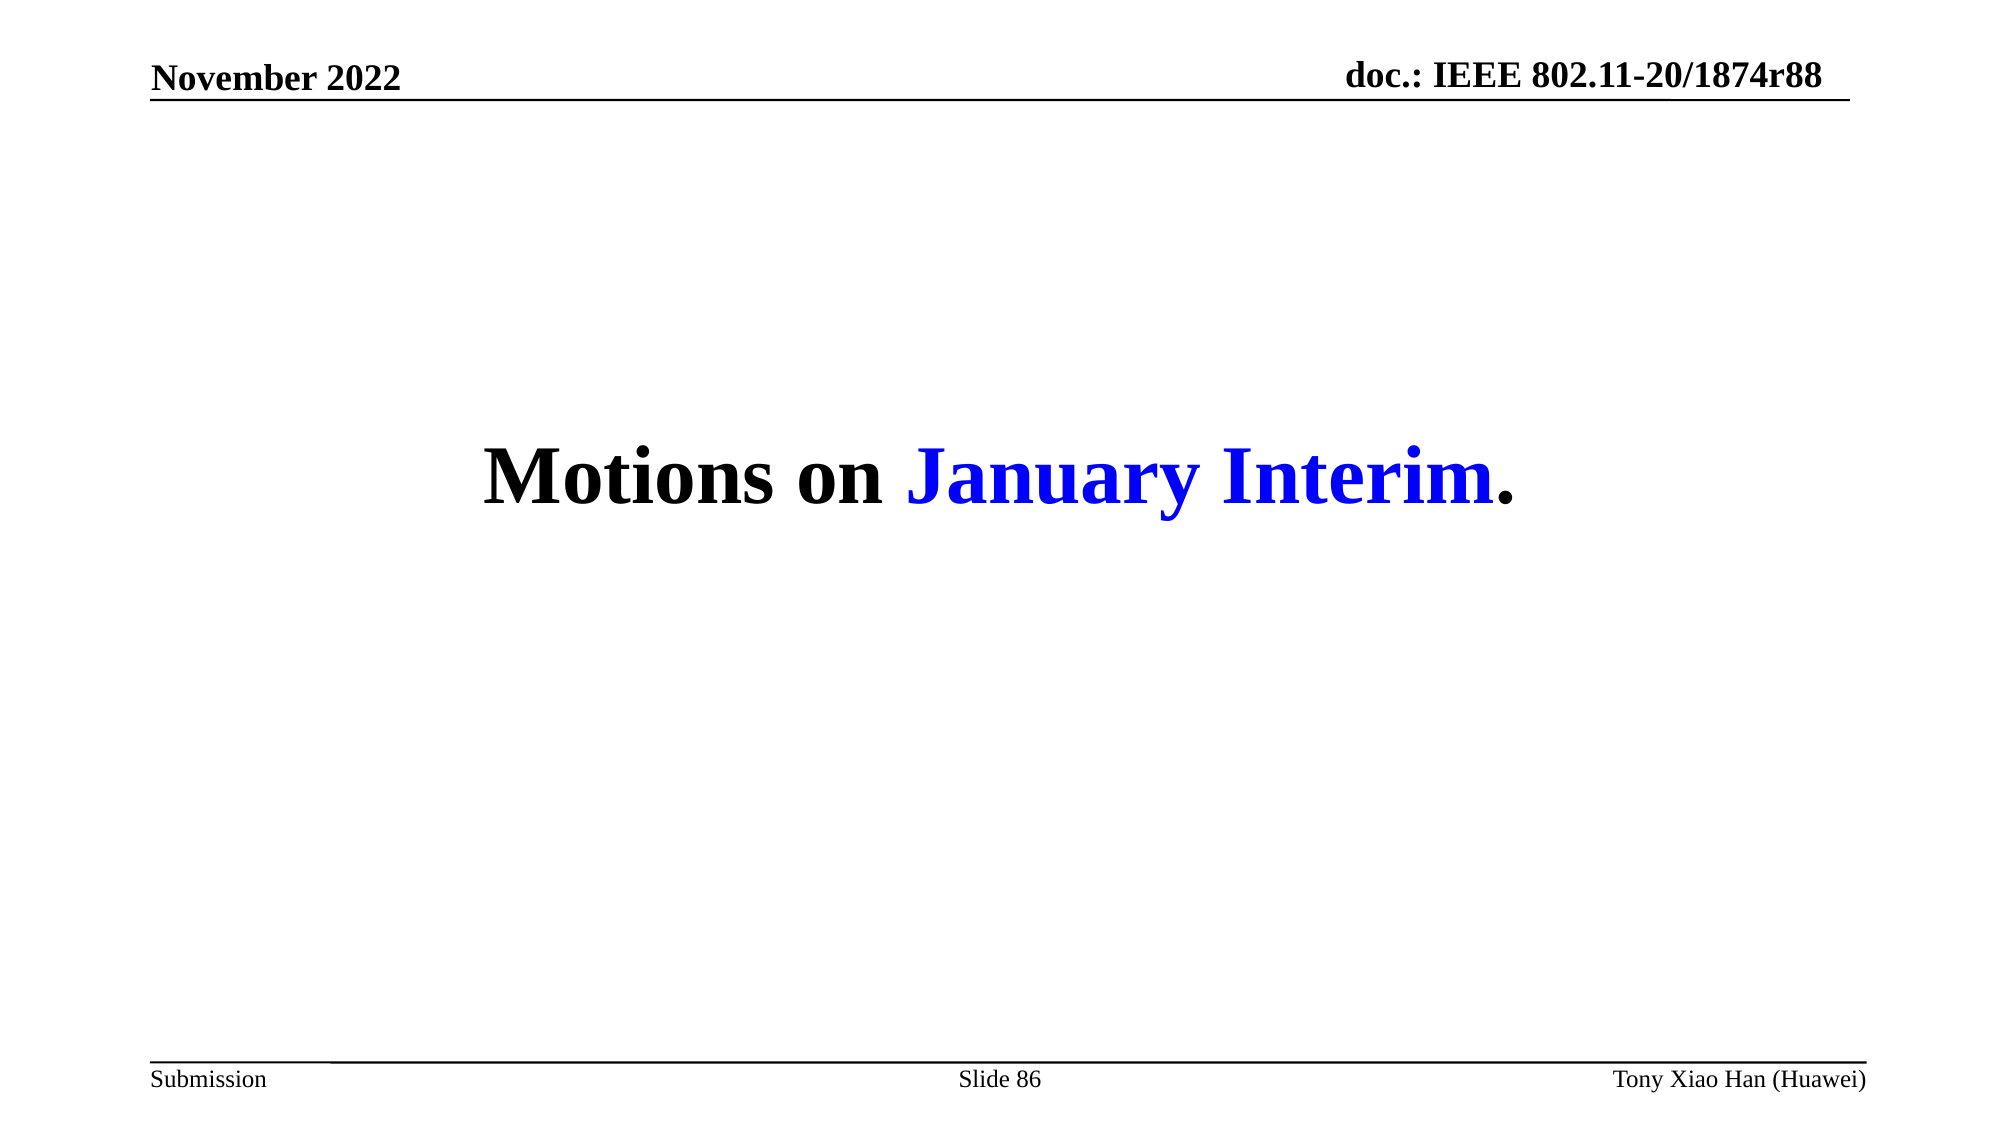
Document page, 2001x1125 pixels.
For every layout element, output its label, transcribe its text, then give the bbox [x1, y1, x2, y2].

text_box Motions on January Interim. [362, 412, 1638, 950]
